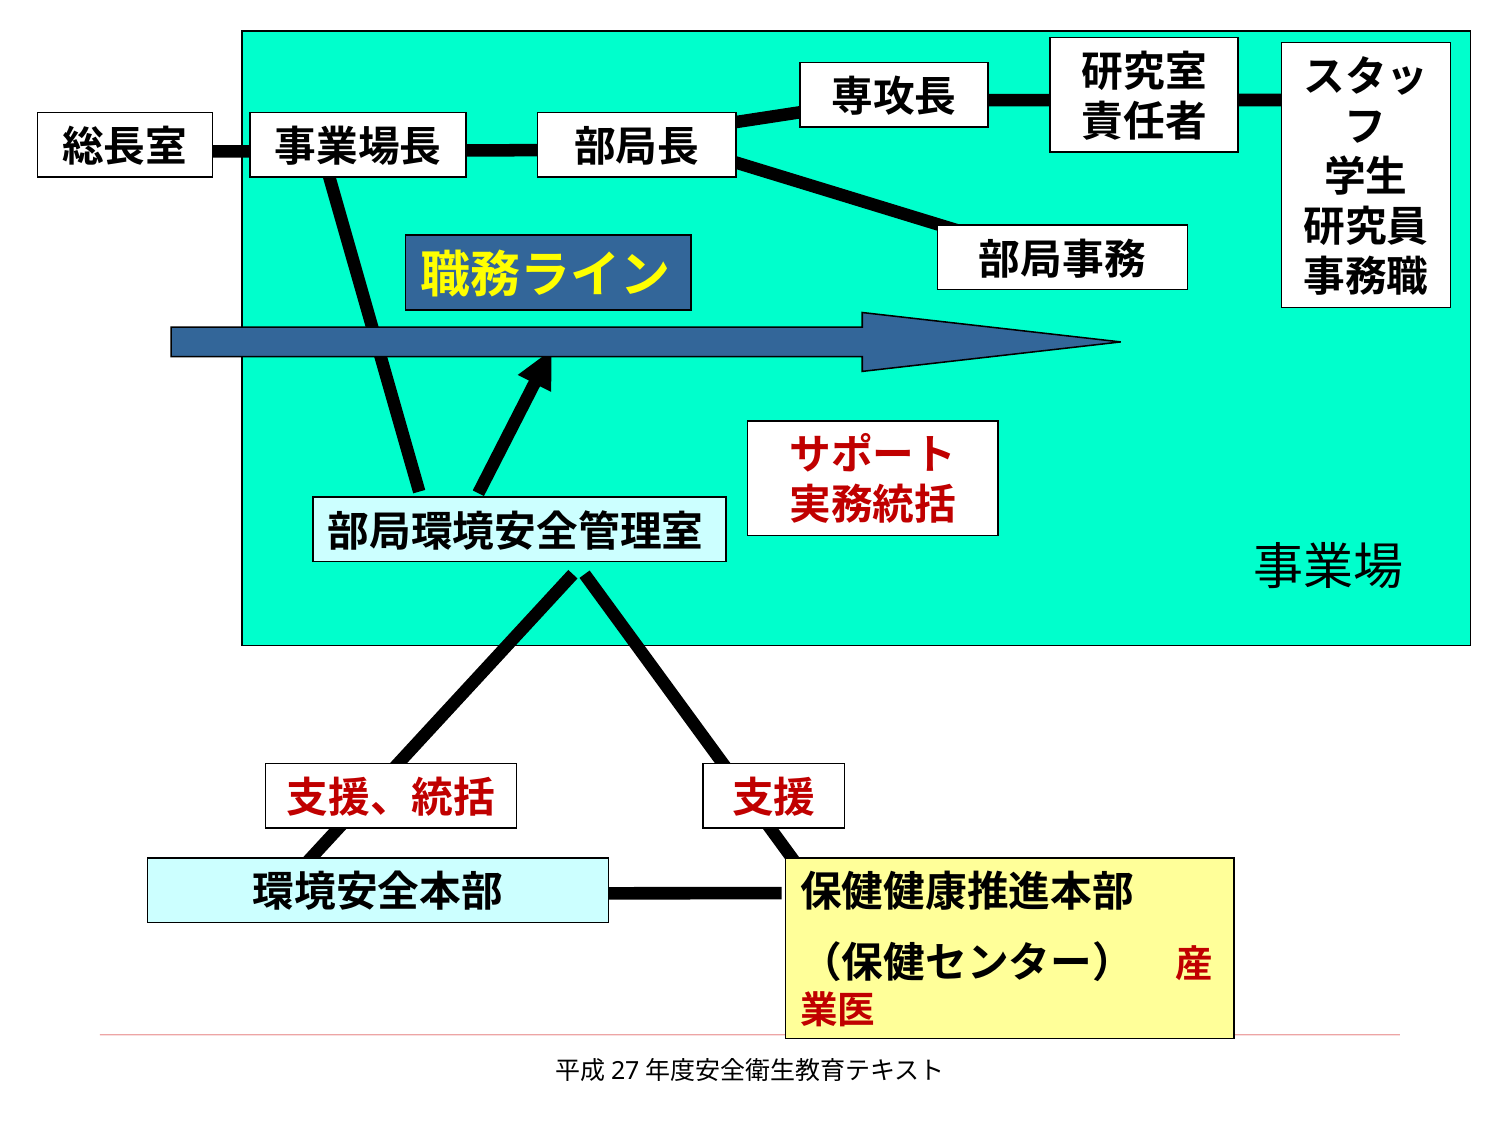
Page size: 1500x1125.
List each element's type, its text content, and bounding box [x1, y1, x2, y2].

text_box 部局環境安全管理室 [312, 496, 727, 562]
text_box [41, 152, 242, 303]
text_box 環境安全本部 [147, 857, 609, 923]
text_box 研究室 責任者 [1049, 37, 1238, 153]
text_box 総長室 [37, 112, 213, 178]
text_box [171, 312, 1121, 372]
text_box 事業場長 [249, 112, 467, 178]
text_box [478, 357, 552, 494]
text_box 支援 [702, 763, 845, 829]
text_box 事業場 [1234, 527, 1424, 602]
text_box 部局長 [537, 112, 736, 178]
text_box 職務ライン [405, 235, 691, 310]
footer 平成27年度安全衛生教育テキスト [512, 1046, 988, 1103]
text_box 部局事務 [937, 224, 1188, 290]
text_box [41, 54, 242, 151]
text_box スタッフ 学生 研究員 事務職 [1281, 42, 1451, 308]
text_box 支援、統括 [265, 763, 517, 829]
text_box 保健健康推進本部 （保健センター） 産業医 [785, 857, 1235, 1039]
text_box [242, 31, 1471, 646]
text_box 専攻長 [799, 62, 988, 128]
text_box サポート 実務統括 [747, 420, 999, 536]
